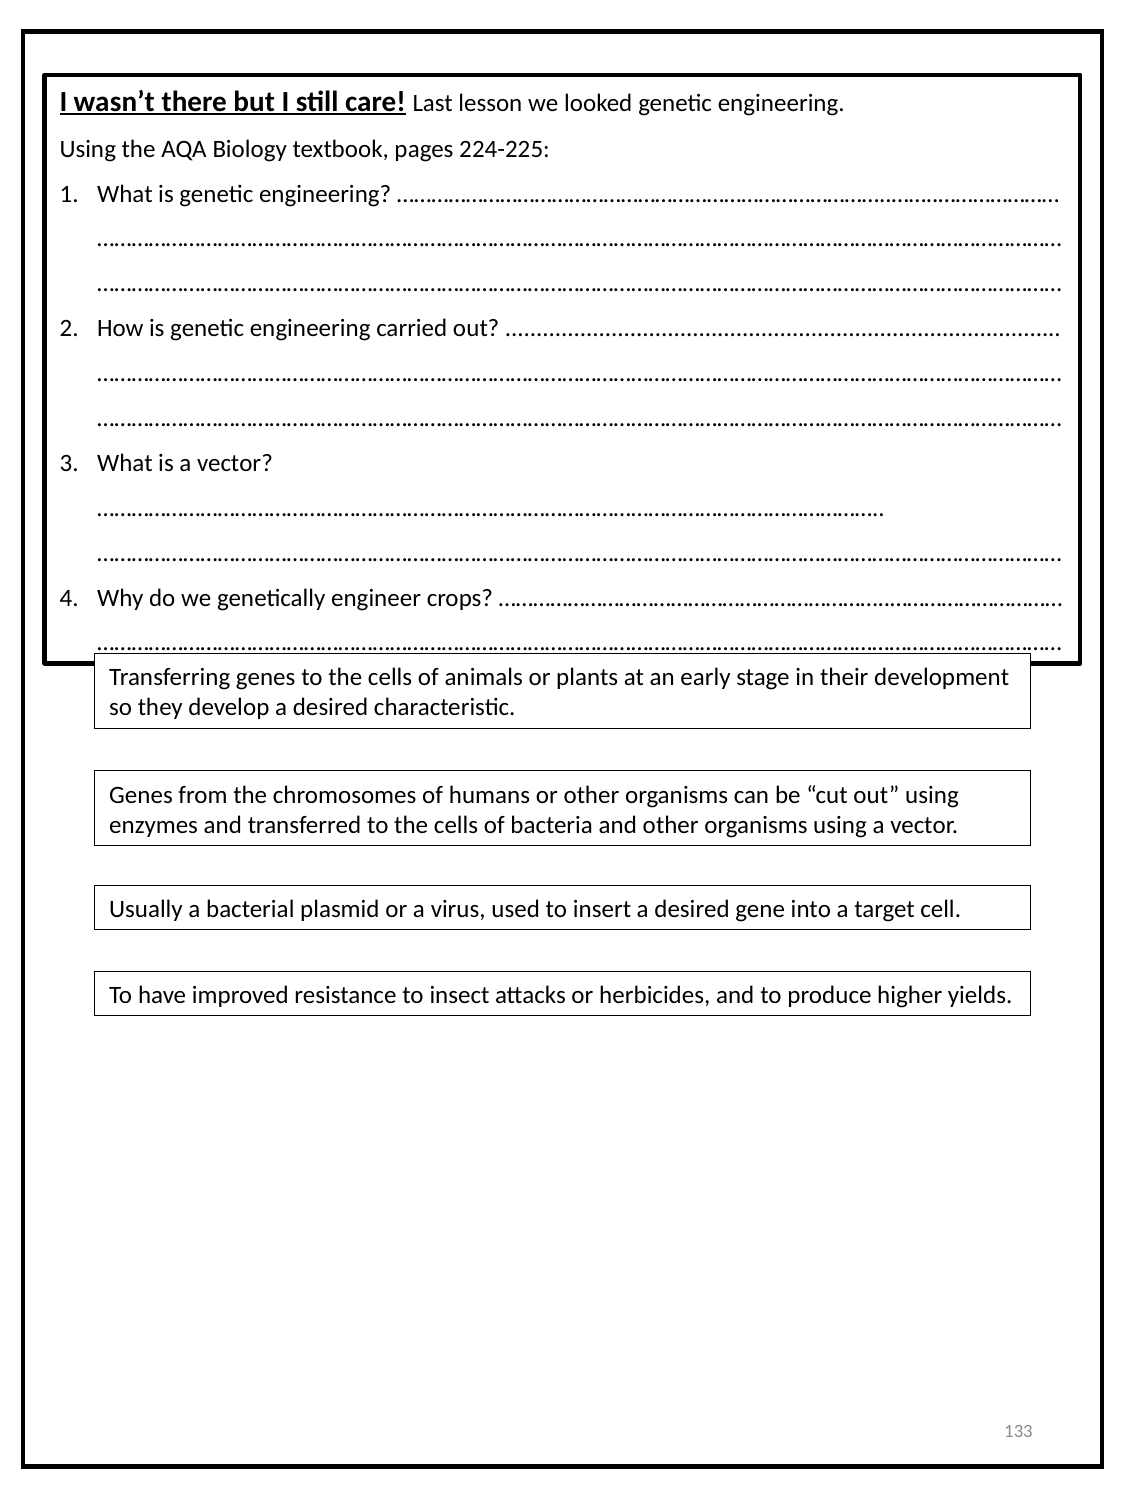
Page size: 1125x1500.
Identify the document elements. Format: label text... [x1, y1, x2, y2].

text_box To have improved resistance to insect attacks or herbicides, and to produce higher yields. [94, 971, 1031, 1016]
text_box Genes from the chromosomes of humans or other organisms can be “cut out” using enzymes and transferred to the cells of bacteria and other organisms using a vector. [94, 770, 1031, 846]
text_box I wasn’t there but I still care! Last lesson we looked genetic engineering. Using the AQA Biology textbook, pages 224-225: What is genetic engineering? …………………………………………………………………………..……..………………… ………………………………………………………………………………………………………………………………………………………………………………………………………………………………………………………………………………………………………… How is genetic engineering carried out? ......................................................................................... …………………………………………………………………………………………………………………………………………………… …………………………………………………………………………………………………………………………………………………… What is a vector? ……………………………………………………………………………………………………………………….. …………………………………………………………………………………………………………………………………………………… Why do we genetically engineer crops? …………………………………………………………..………………………… …………………………………………………………………………………………………………………………………………………… [44, 74, 1081, 664]
slide_number 133 [794, 1390, 1048, 1471]
text_box Usually a bacterial plasmid or a virus, used to insert a desired gene into a target cell. [94, 885, 1031, 930]
text_box Transferring genes to the cells of animals or plants at an early stage in their development so they develop a desired characteristic. [94, 653, 1031, 729]
text_box [22, 30, 1103, 1468]
